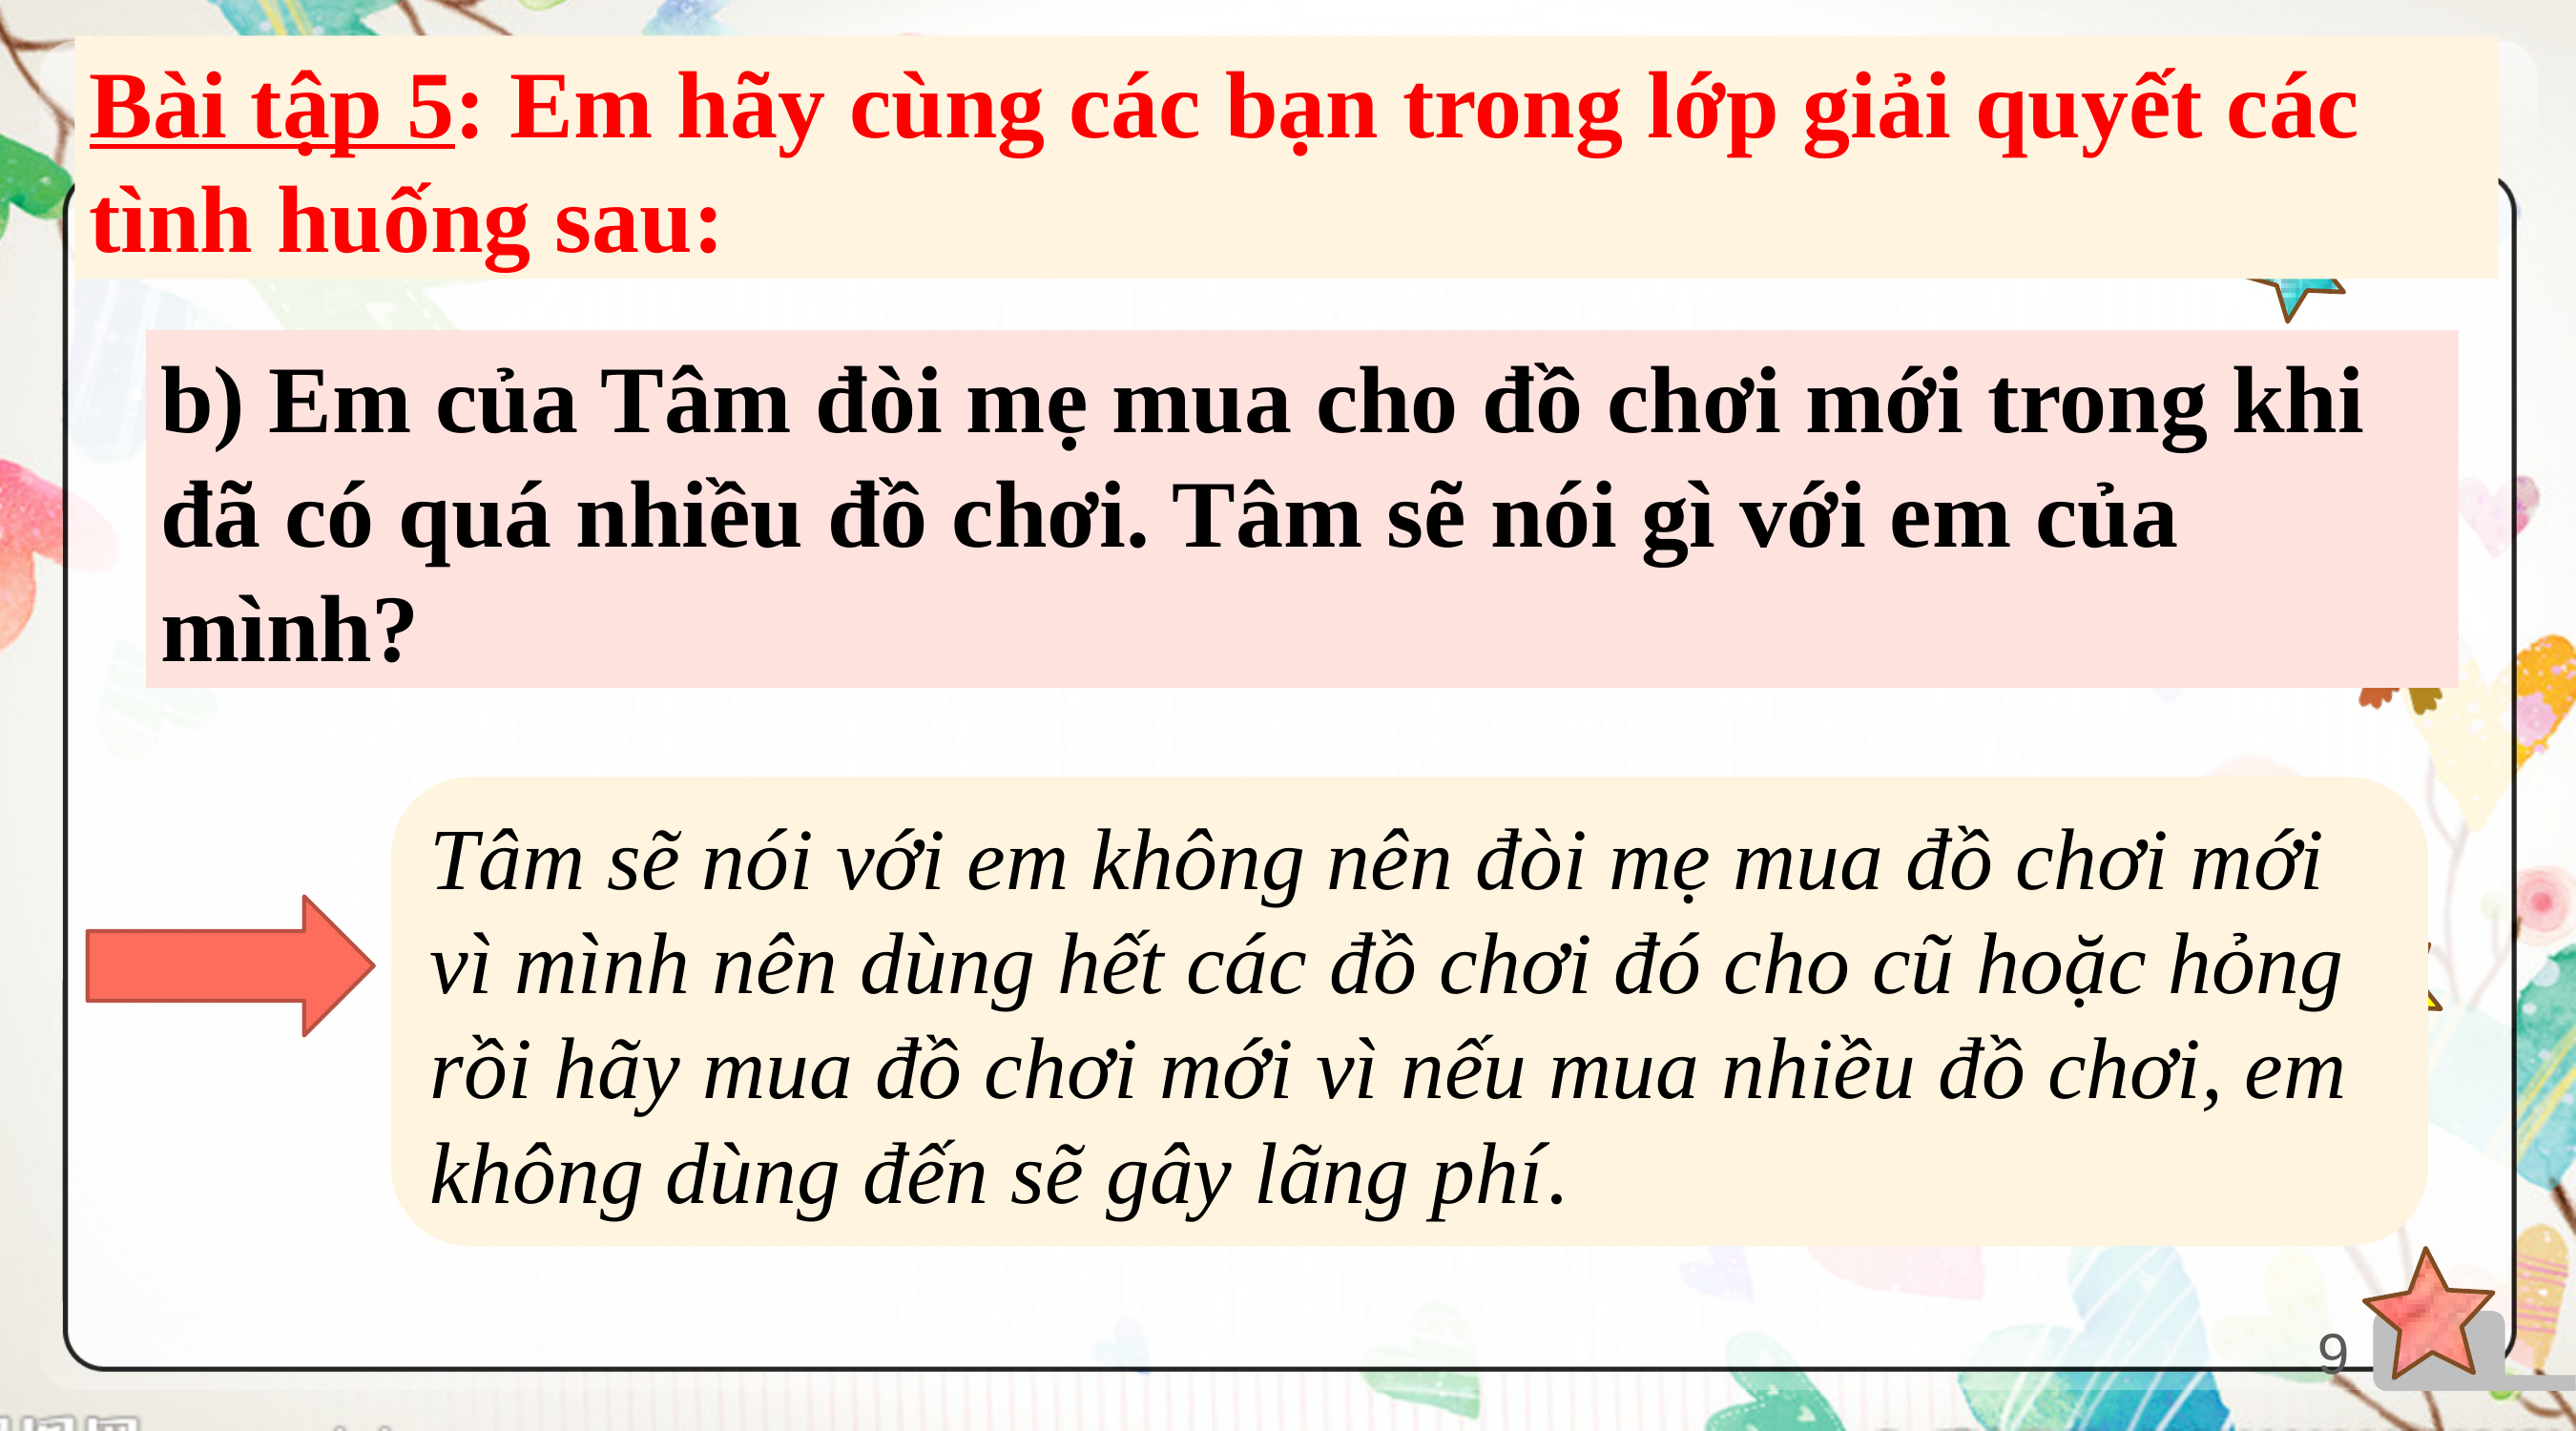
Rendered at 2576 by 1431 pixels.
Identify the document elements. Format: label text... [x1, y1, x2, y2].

text_box [2249, 280, 2346, 324]
picture [0, 0, 2576, 1431]
text_box [2429, 990, 2443, 1011]
text_box [85, 894, 376, 1038]
text_box [2362, 1246, 2496, 1380]
text_box Tâm sẽ nói với em không nên đòi mẹ mua đồ chơi mới vì mình nên dùng hết các đồ chơi đó cho cũ hoặc hỏng rồi hãy mua đồ chơi mới vì nếu mua nhiều đồ chơi, em không dùng đến sẽ gây lãng phí. [390, 777, 2429, 1247]
text_box Bài tập 5: Em hãy cùng các bạn trong lớp giải quyết các tình huống sau: [74, 35, 2499, 280]
text_box b) Em của Tâm đòi mẹ mua cho đồ chơi mới trong khi đã có quá nhiều đồ chơi. Tâm sẽ nói gì với em của mình? [146, 330, 2459, 688]
